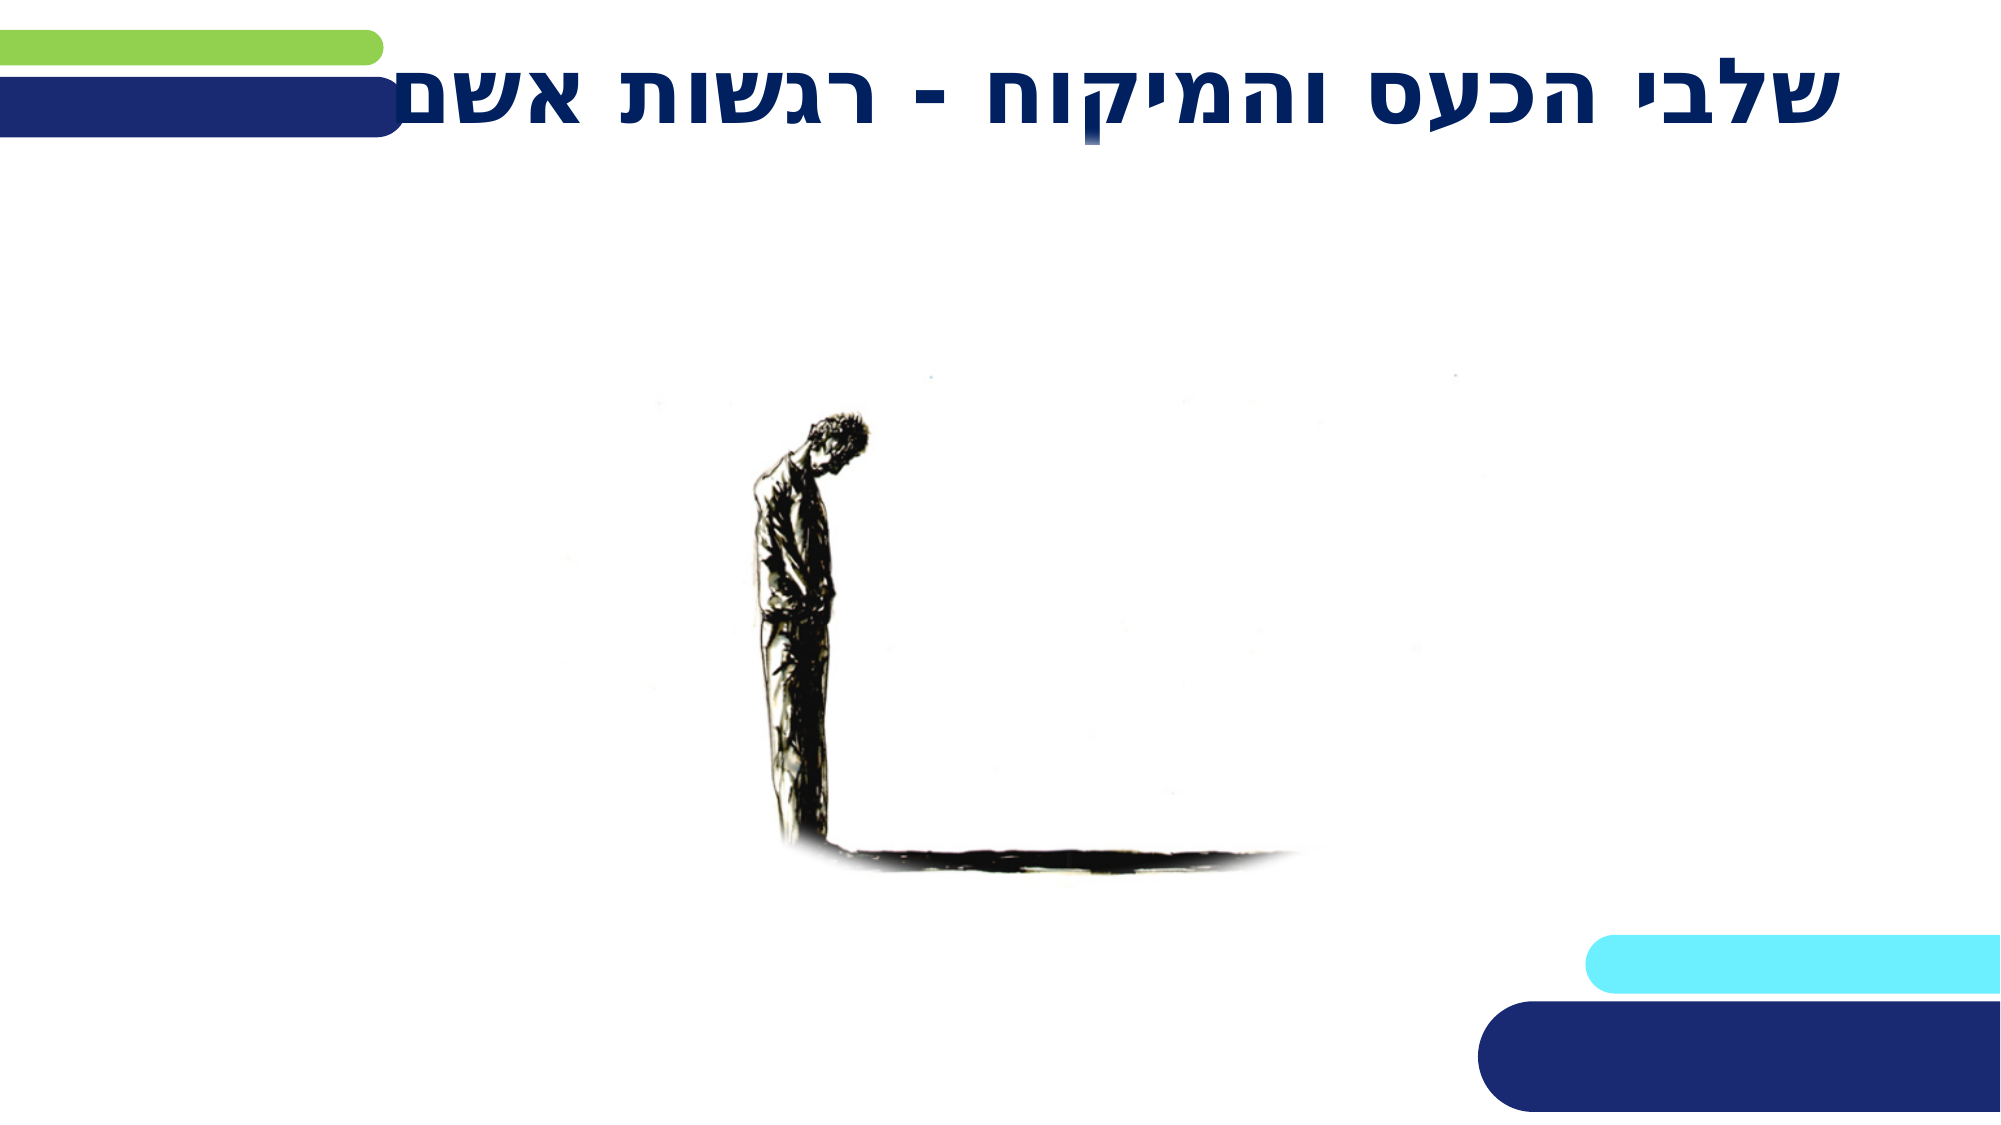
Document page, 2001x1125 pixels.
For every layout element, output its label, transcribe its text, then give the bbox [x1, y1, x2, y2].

picture [512, 125, 1590, 906]
title שלבי הכעס והמיקוח - רגשות אשם [324, 27, 1907, 146]
